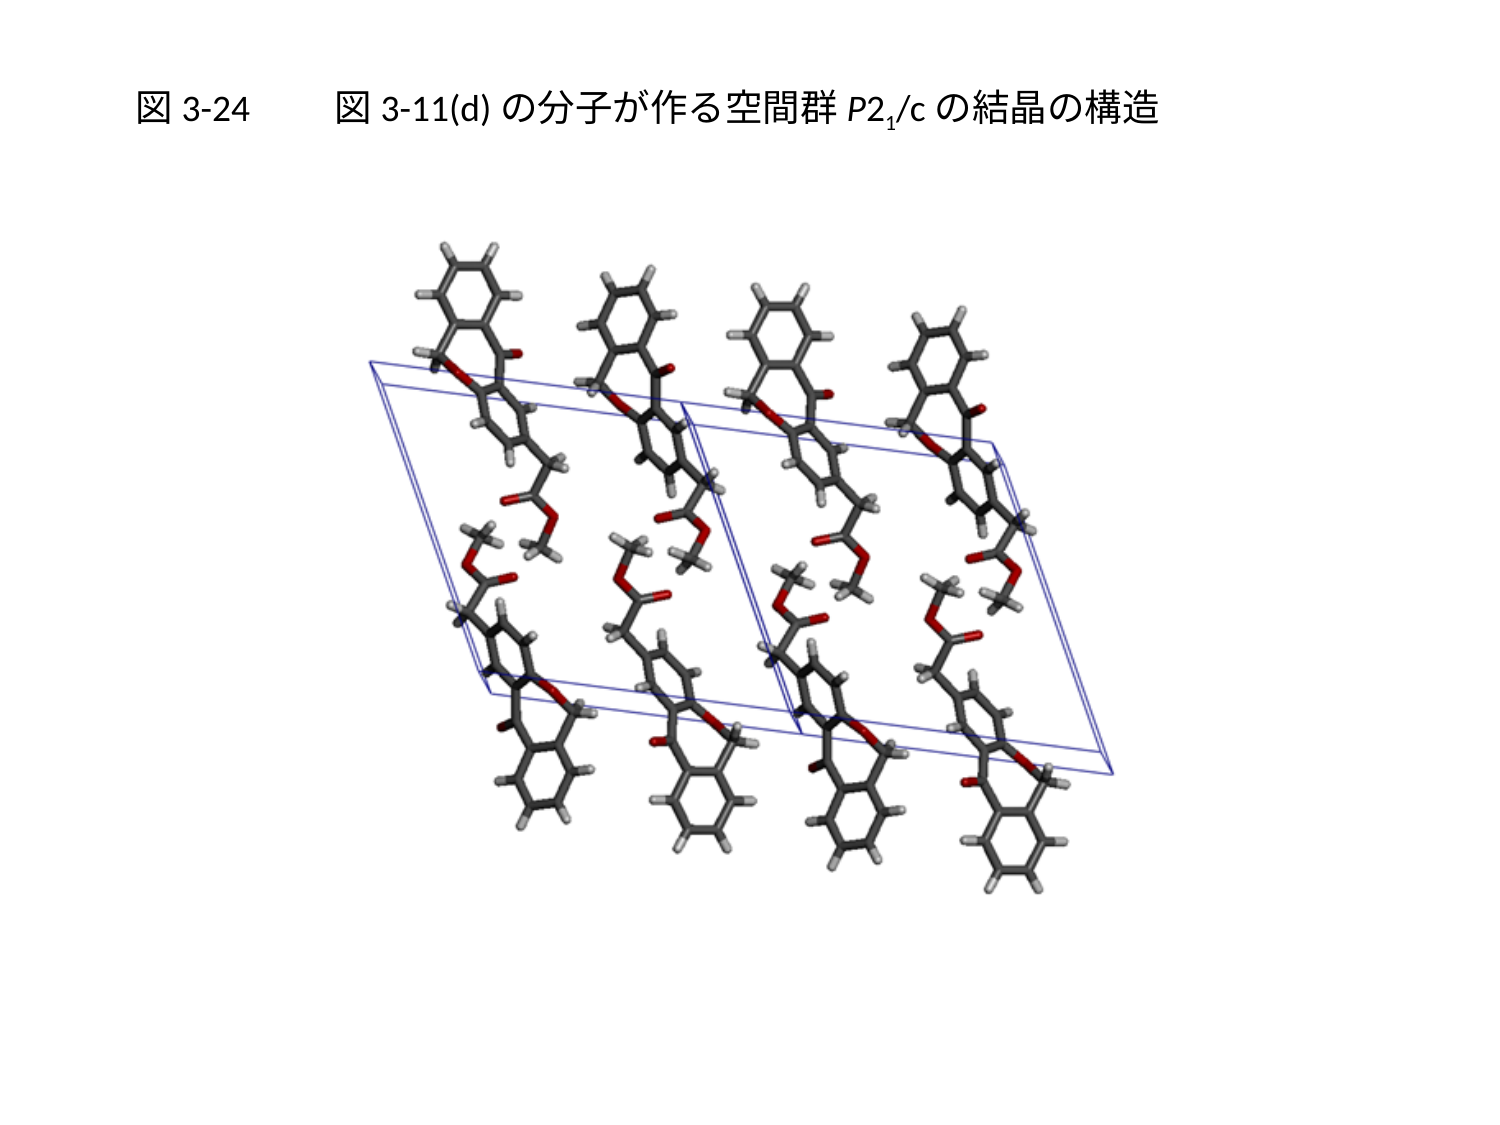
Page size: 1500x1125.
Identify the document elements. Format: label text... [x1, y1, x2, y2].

picture [357, 183, 1143, 942]
text_box 図3-24 図3-11(d)の分子が作る空間群P21/cの結晶の構造 [120, 76, 1317, 143]
